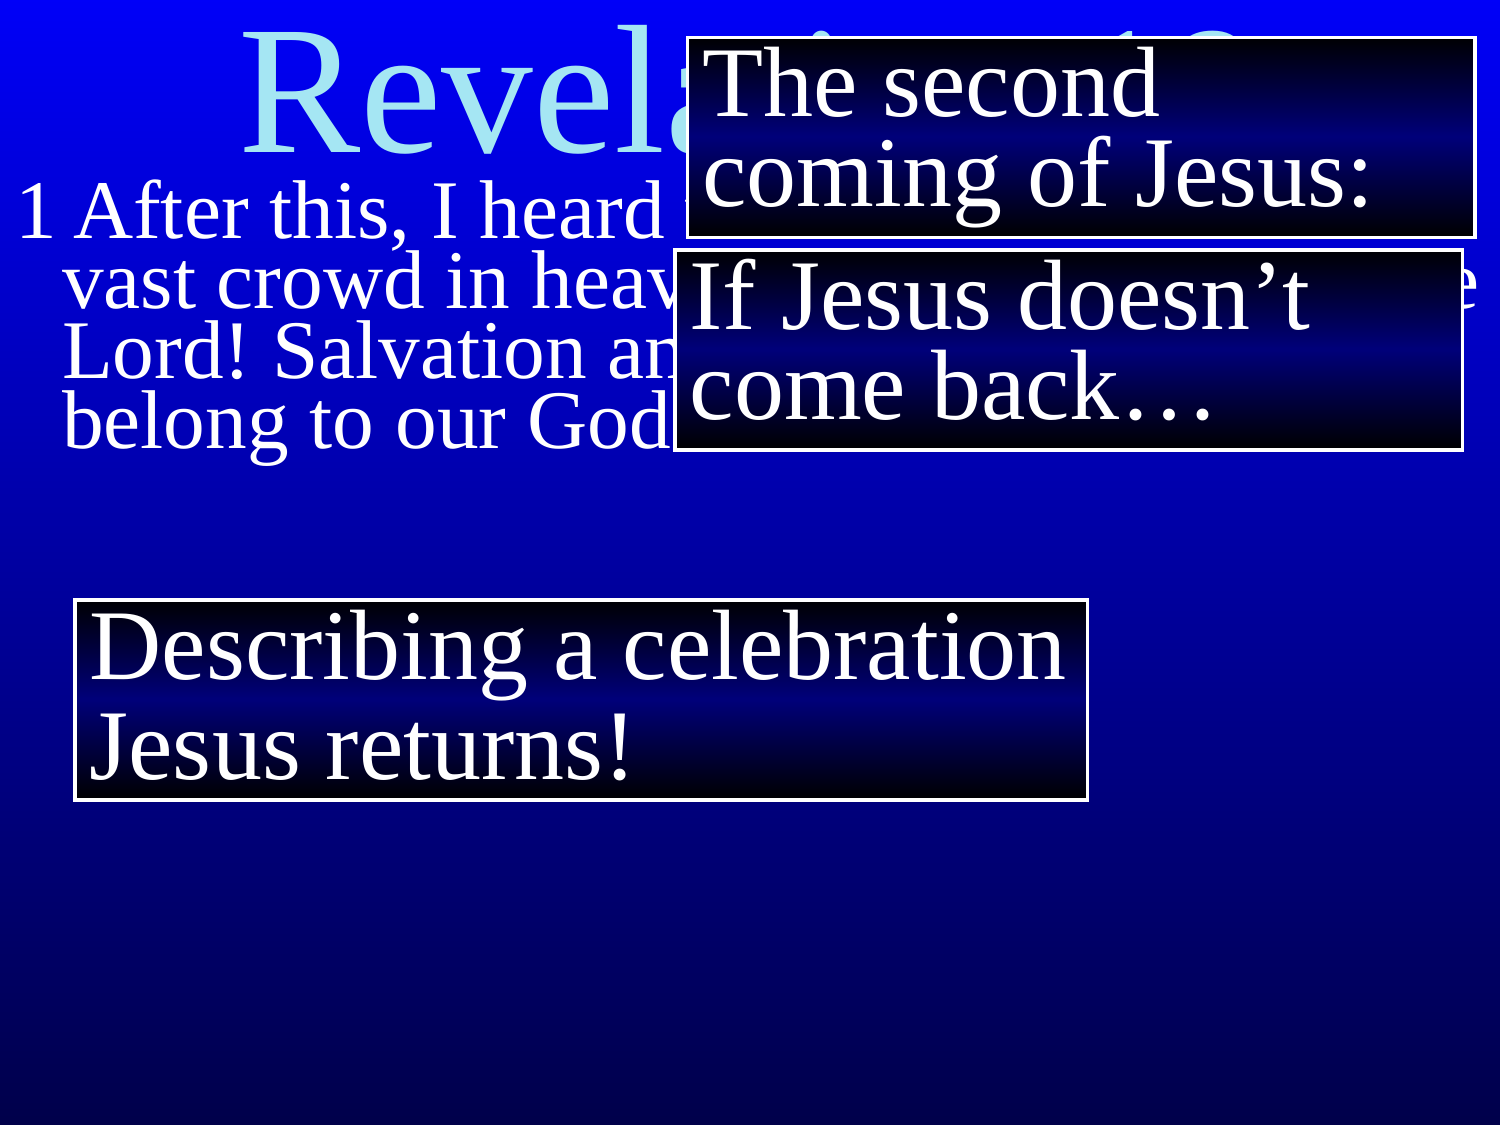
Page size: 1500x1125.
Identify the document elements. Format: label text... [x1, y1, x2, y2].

title Revelation 19 [0, 0, 1500, 174]
text_box If Jesus doesn’t come back… [675, 249, 1463, 450]
list 1 After this, I heard what sounded like a vast crowd in heaven shouting, “Praise the Lord! Salvation and glory and power belong to our God. [0, 174, 1500, 976]
text_box The second coming of Jesus: [687, 37, 1475, 238]
text_box Describing a celebration Jesus returns! [75, 600, 1088, 800]
